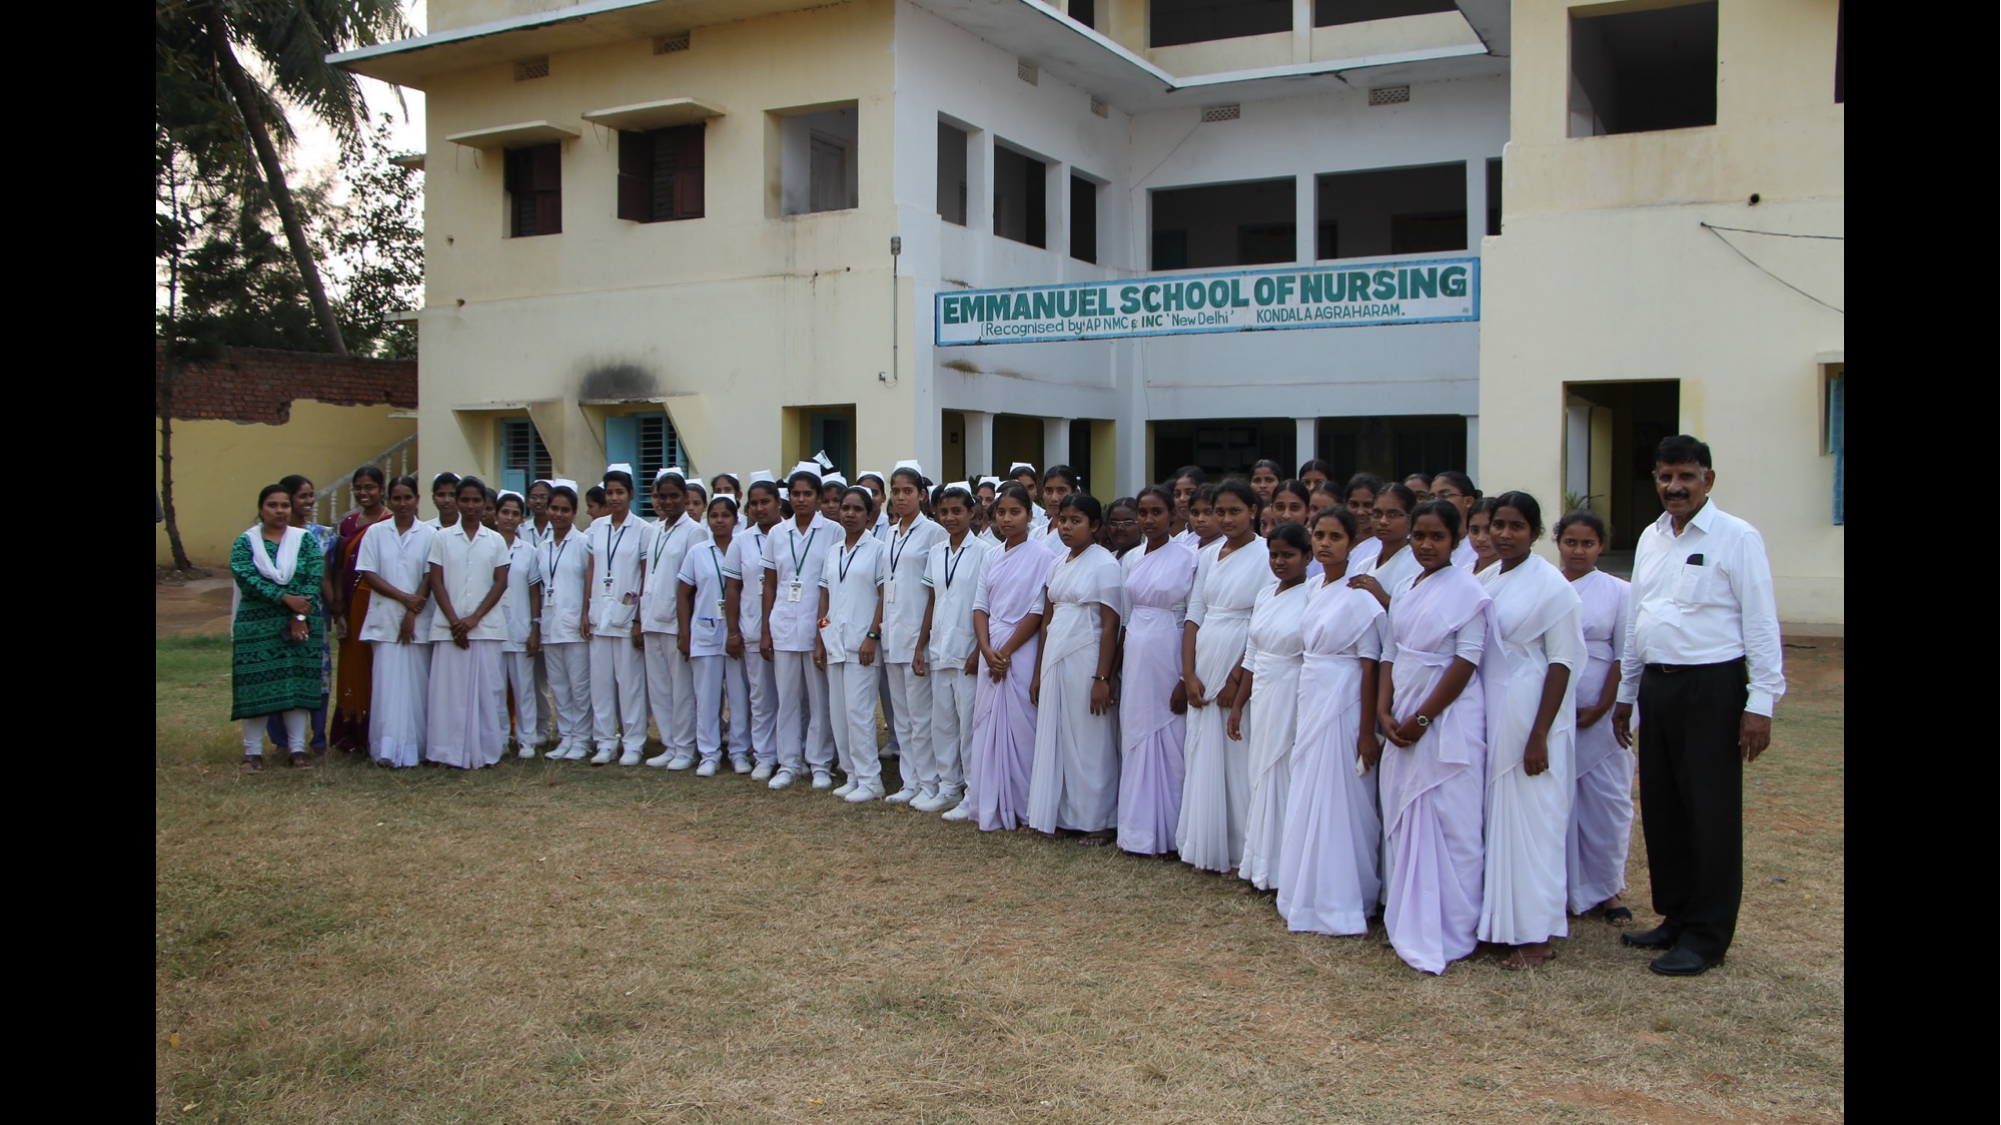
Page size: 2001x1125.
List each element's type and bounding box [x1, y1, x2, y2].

picture [156, 0, 1844, 1125]
